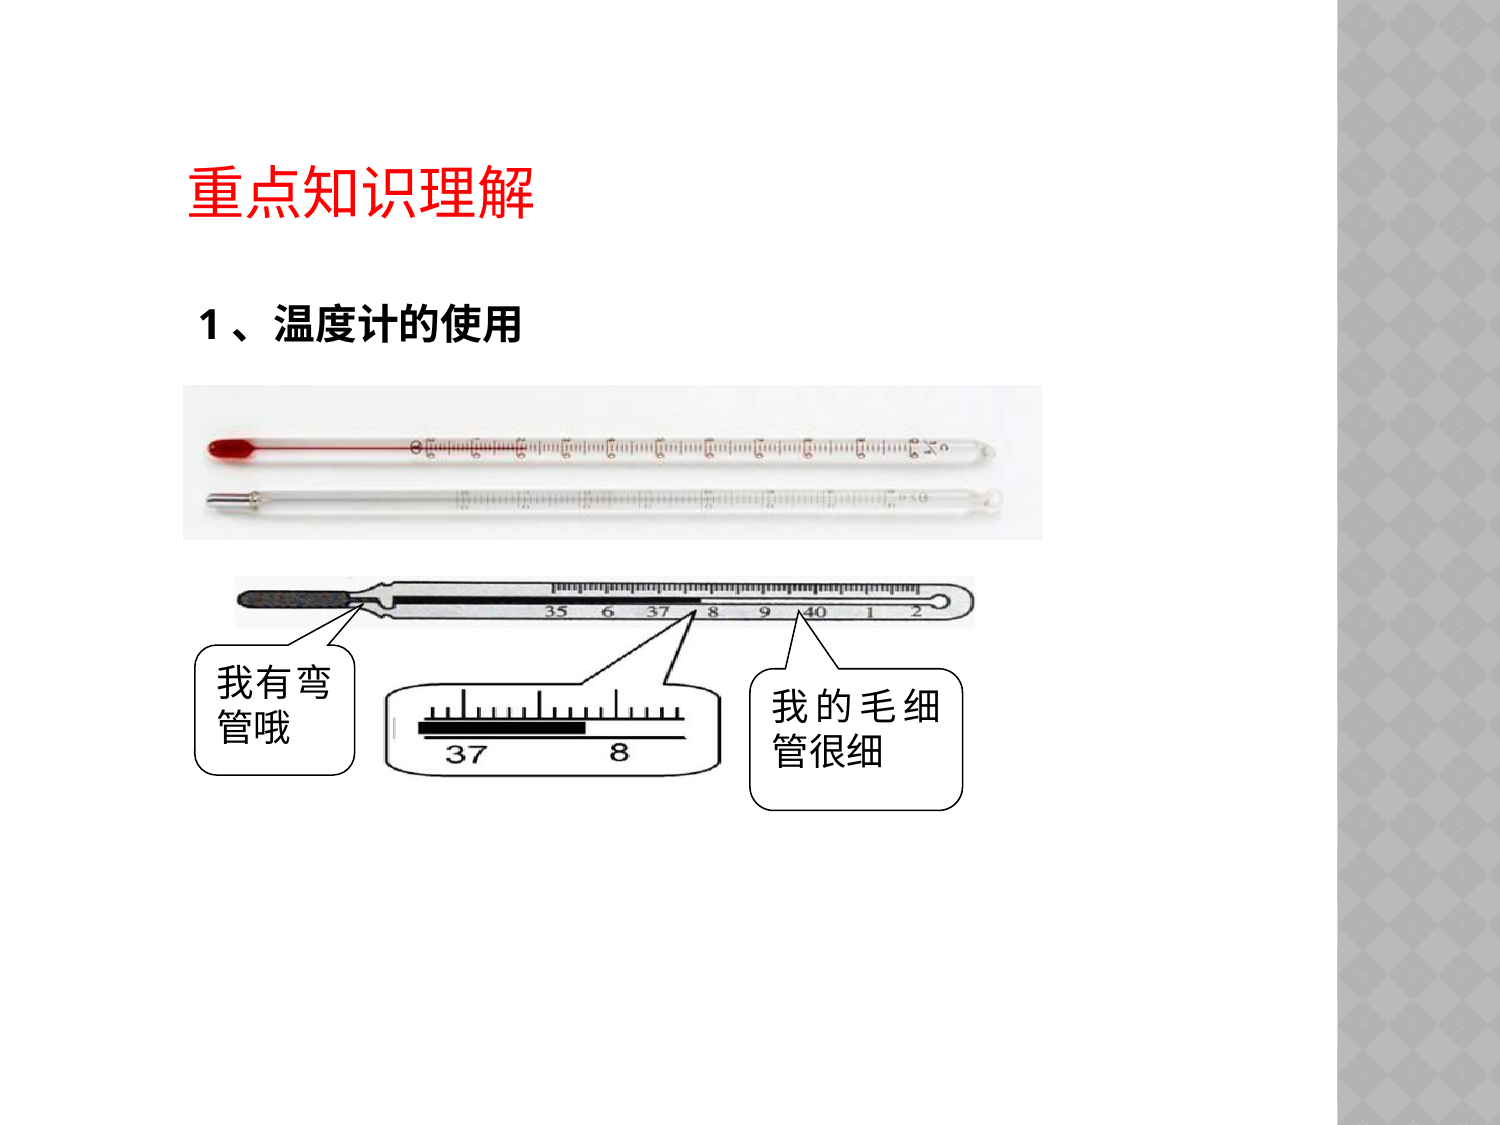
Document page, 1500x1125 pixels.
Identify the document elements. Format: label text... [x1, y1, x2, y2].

picture [229, 561, 987, 796]
text_box 重点知识理解 [171, 149, 857, 234]
text_box 1、温度计的使用 [183, 290, 798, 356]
text_box 我有弯管哦 [194, 645, 223, 776]
text_box 我的毛细管很细 [759, 806, 953, 811]
picture [182, 384, 1043, 541]
